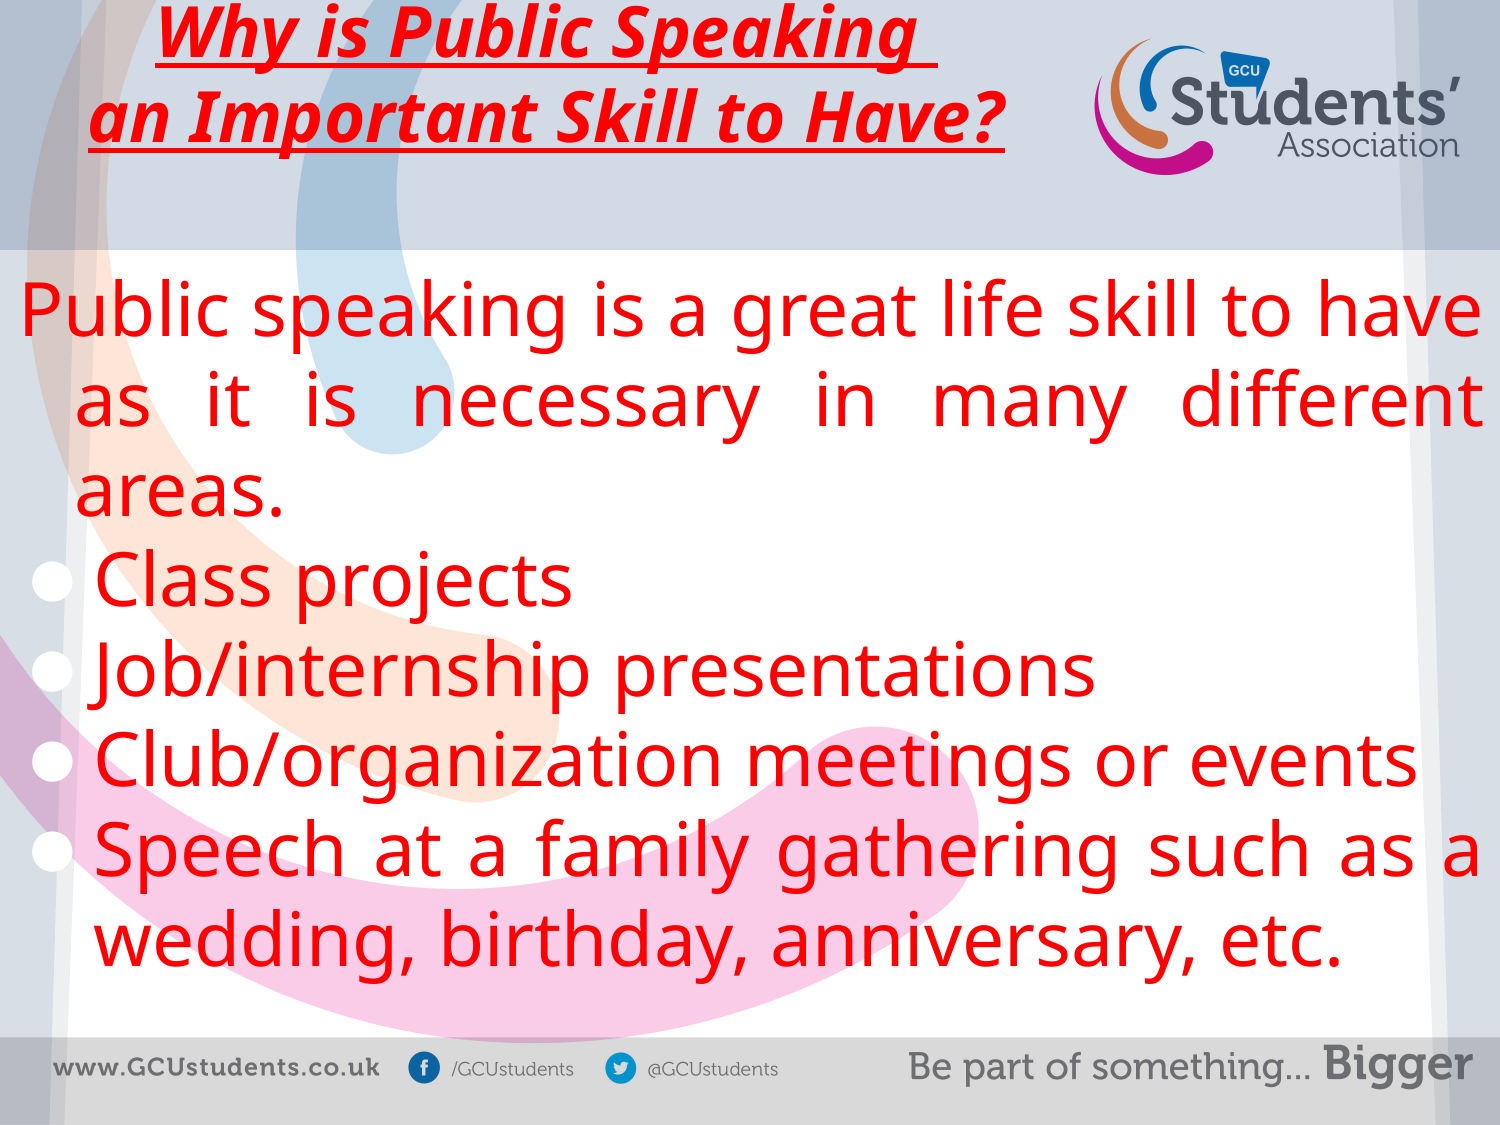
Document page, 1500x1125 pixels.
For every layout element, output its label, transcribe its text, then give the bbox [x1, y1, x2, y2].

picture [0, 0, 1500, 1125]
list Public speaking is a great life skill to have as it is necessary in many different areas. Class projects Job/internship presentations Club/organization meetings or events Speech at a family gathering such as a wedding, birthday, anniversary, etc. [3, 246, 1500, 1035]
title Why is Public Speaking an Important Skill to Have? [0, 0, 1093, 172]
